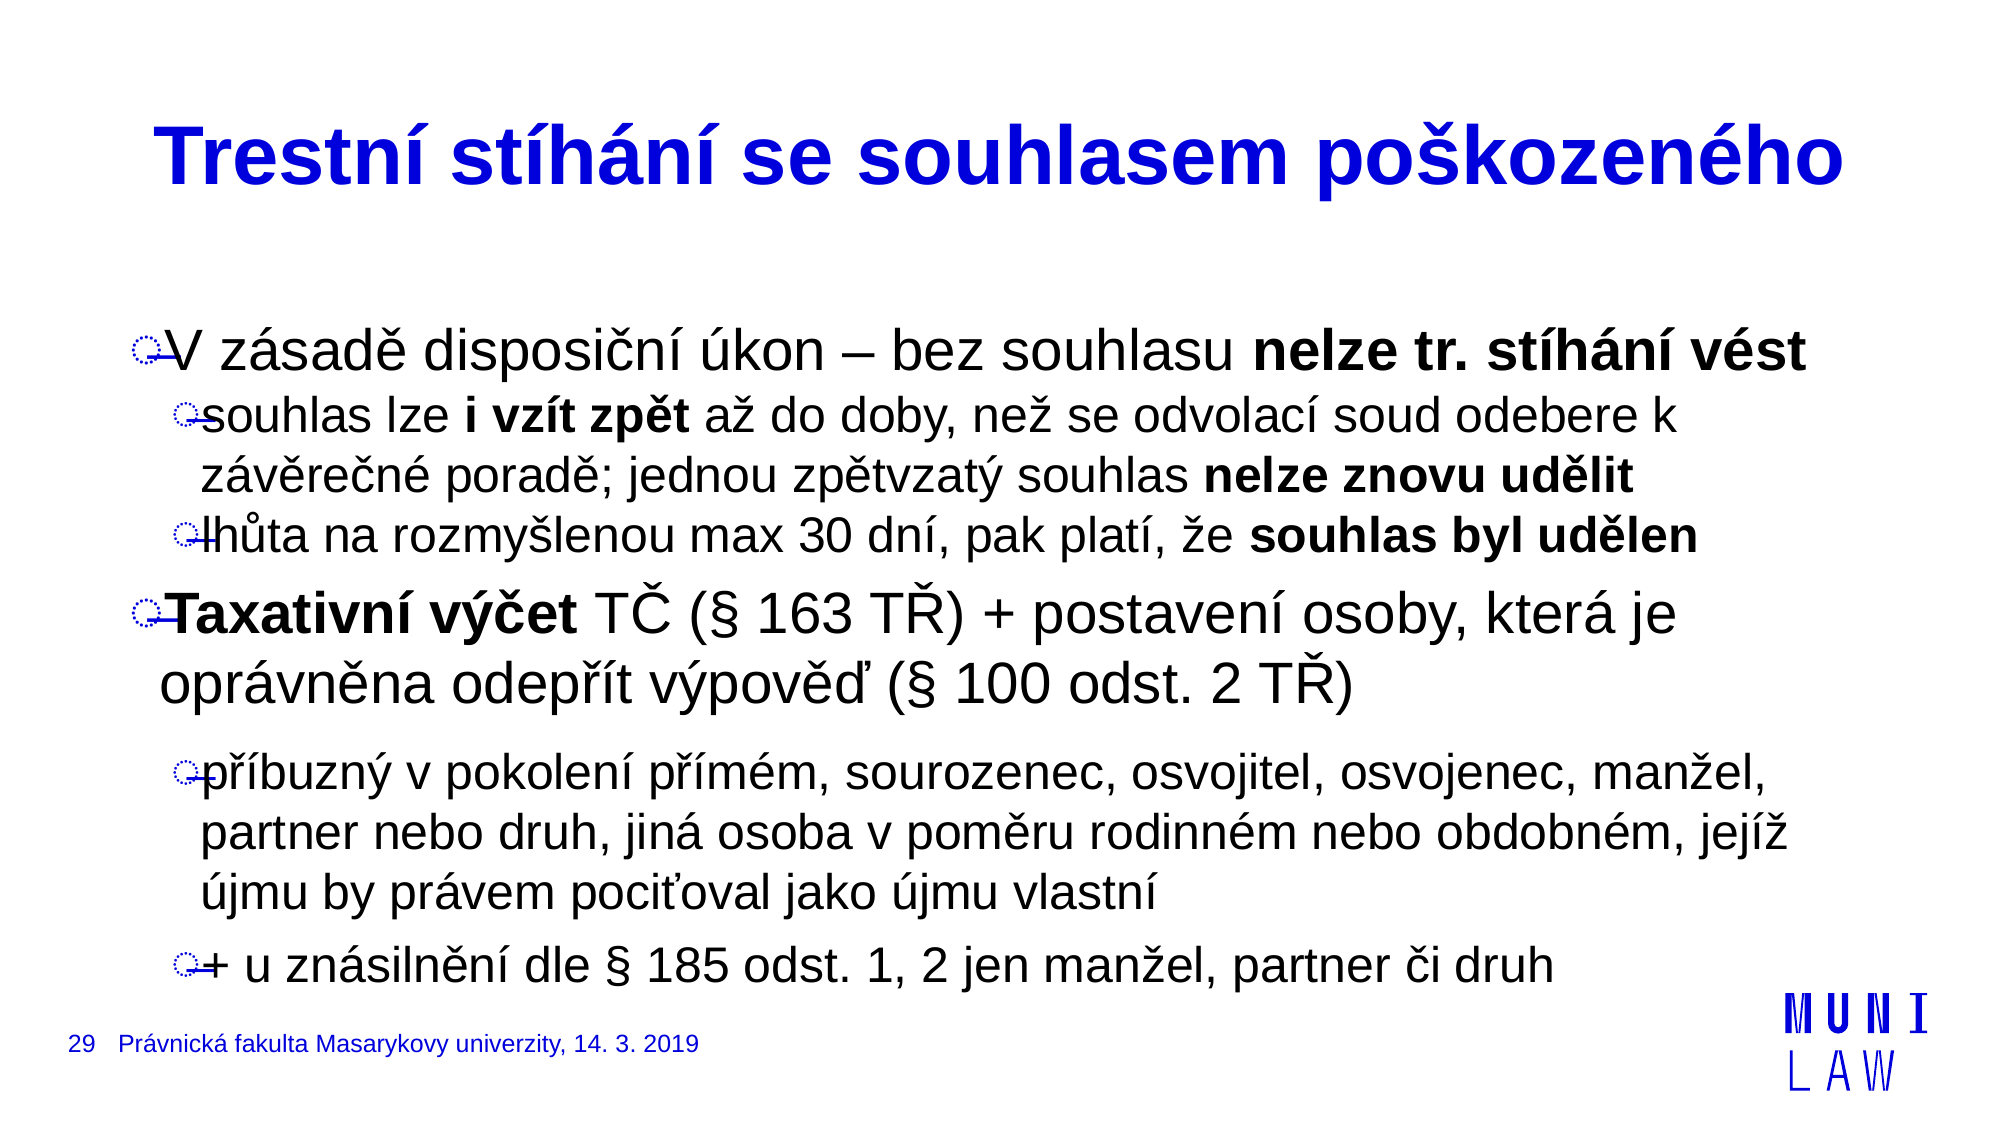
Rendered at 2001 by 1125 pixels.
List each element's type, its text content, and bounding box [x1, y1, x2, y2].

slide_number 29 [67, 1021, 110, 1063]
list V zásadě disposiční úkon – bez souhlasu nelze tr. stíhání vést souhlas lze i vzít zpět až do doby, než se odvolací soud odebere k závěrečné poradě; jednou zpětvzatý souhlas nelze znovu udělit lhůta na rozmyšlenou max 30 dní, pak platí, že souhlas byl udělen Taxativní výčet TČ (§ 163 TŘ) + postavení osoby, která je oprávněna odepřít výpověď (§ 100 odst. 2 TŘ) příbuzný v pokolení přímém, sourozenec, osvojitel, osvojenec, manžel, partner nebo druh, jiná osoba v poměru rodinném nebo obdobném, jejíž újmu by právem pociťoval jako újmu vlastní + u znásilnění dle § 185 odst. 1, 2 jen manžel, partner či druh [118, 277, 1883, 957]
title Trestní stíhání se souhlasem poškozeného [118, 118, 1883, 193]
footer Právnická fakulta Masarykovy univerzity, 14. 3. 2019 [118, 1021, 1418, 1063]
